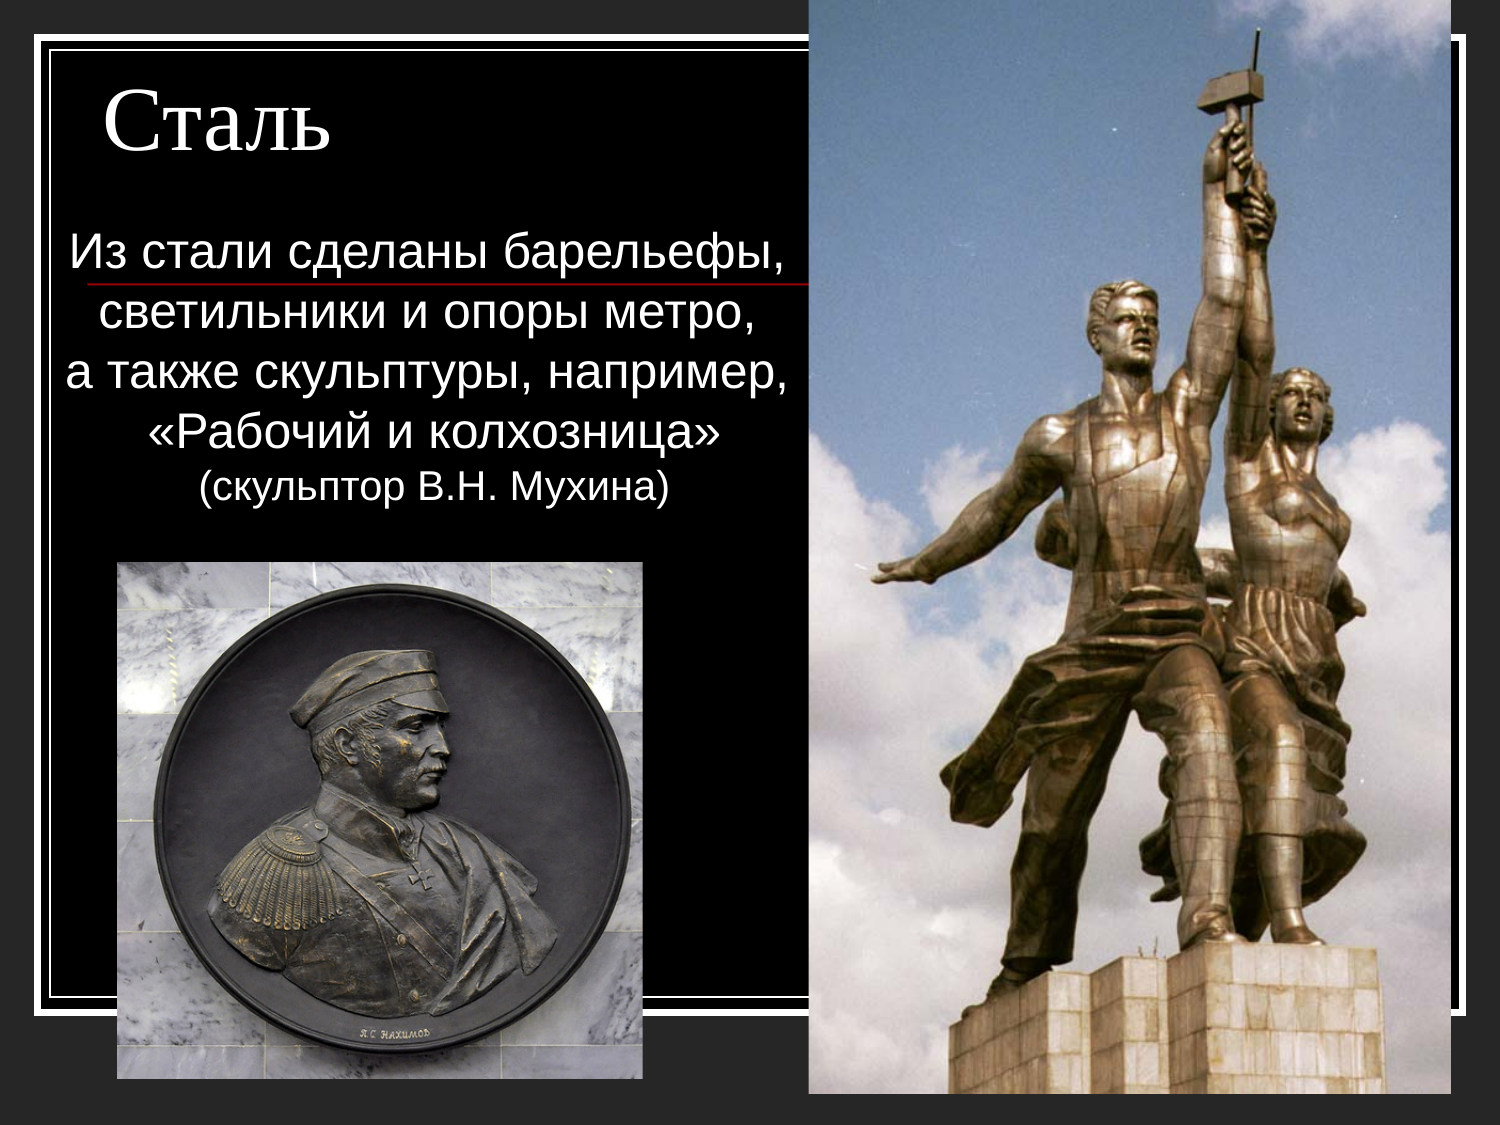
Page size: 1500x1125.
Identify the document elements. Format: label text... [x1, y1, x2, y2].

picture [116, 562, 643, 1079]
title Сталь [87, 46, 803, 177]
picture [808, 0, 1452, 1095]
text_box Из стали сделаны барельефы, светильники и опоры метро, а также скульптуры, например, «Рабочий и колхозница» (скульптор В.Н. Мухина) [50, 210, 803, 516]
